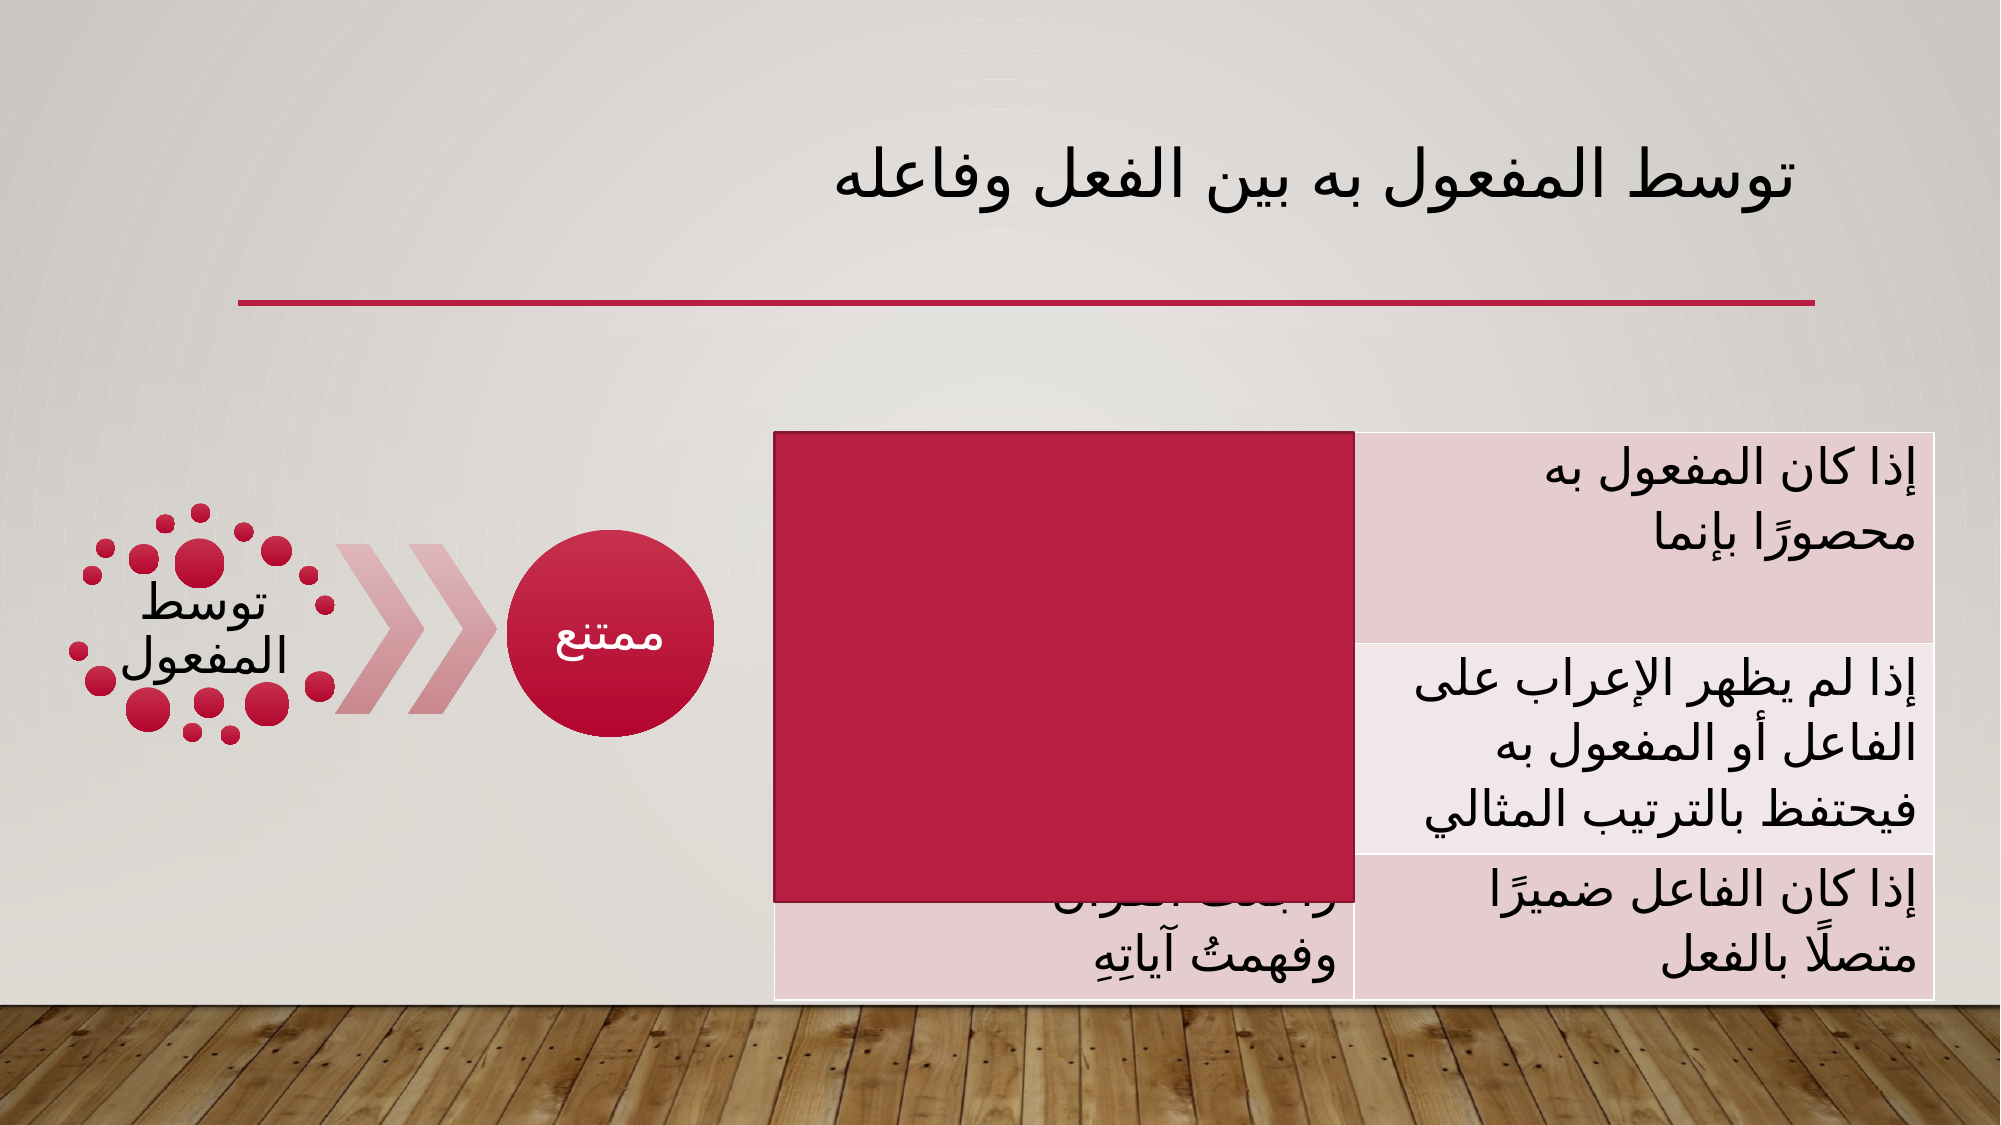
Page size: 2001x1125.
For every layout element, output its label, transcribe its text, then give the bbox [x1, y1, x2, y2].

table_header إذا كان المفعول به محصورًا بإنما [1355, 433, 1933, 643]
title توسط المفعول به بين الفعل وفاعله [238, 131, 1814, 305]
table_cell راجعتُ القرآنَ وفهمتُ آياتِهِ [775, 903, 1353, 999]
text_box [65, 450, 727, 798]
picture [0, 1005, 2000, 1125]
table_cell إذا كان الفاعل ضميرًا متصلًا بالفعل [1355, 855, 1933, 999]
text_box [773, 431, 1355, 903]
table_cell إذا لم يظهر الإعراب على الفاعل أو المفعول به فيحتفظ بالترتيب المثالي [1355, 644, 1933, 853]
